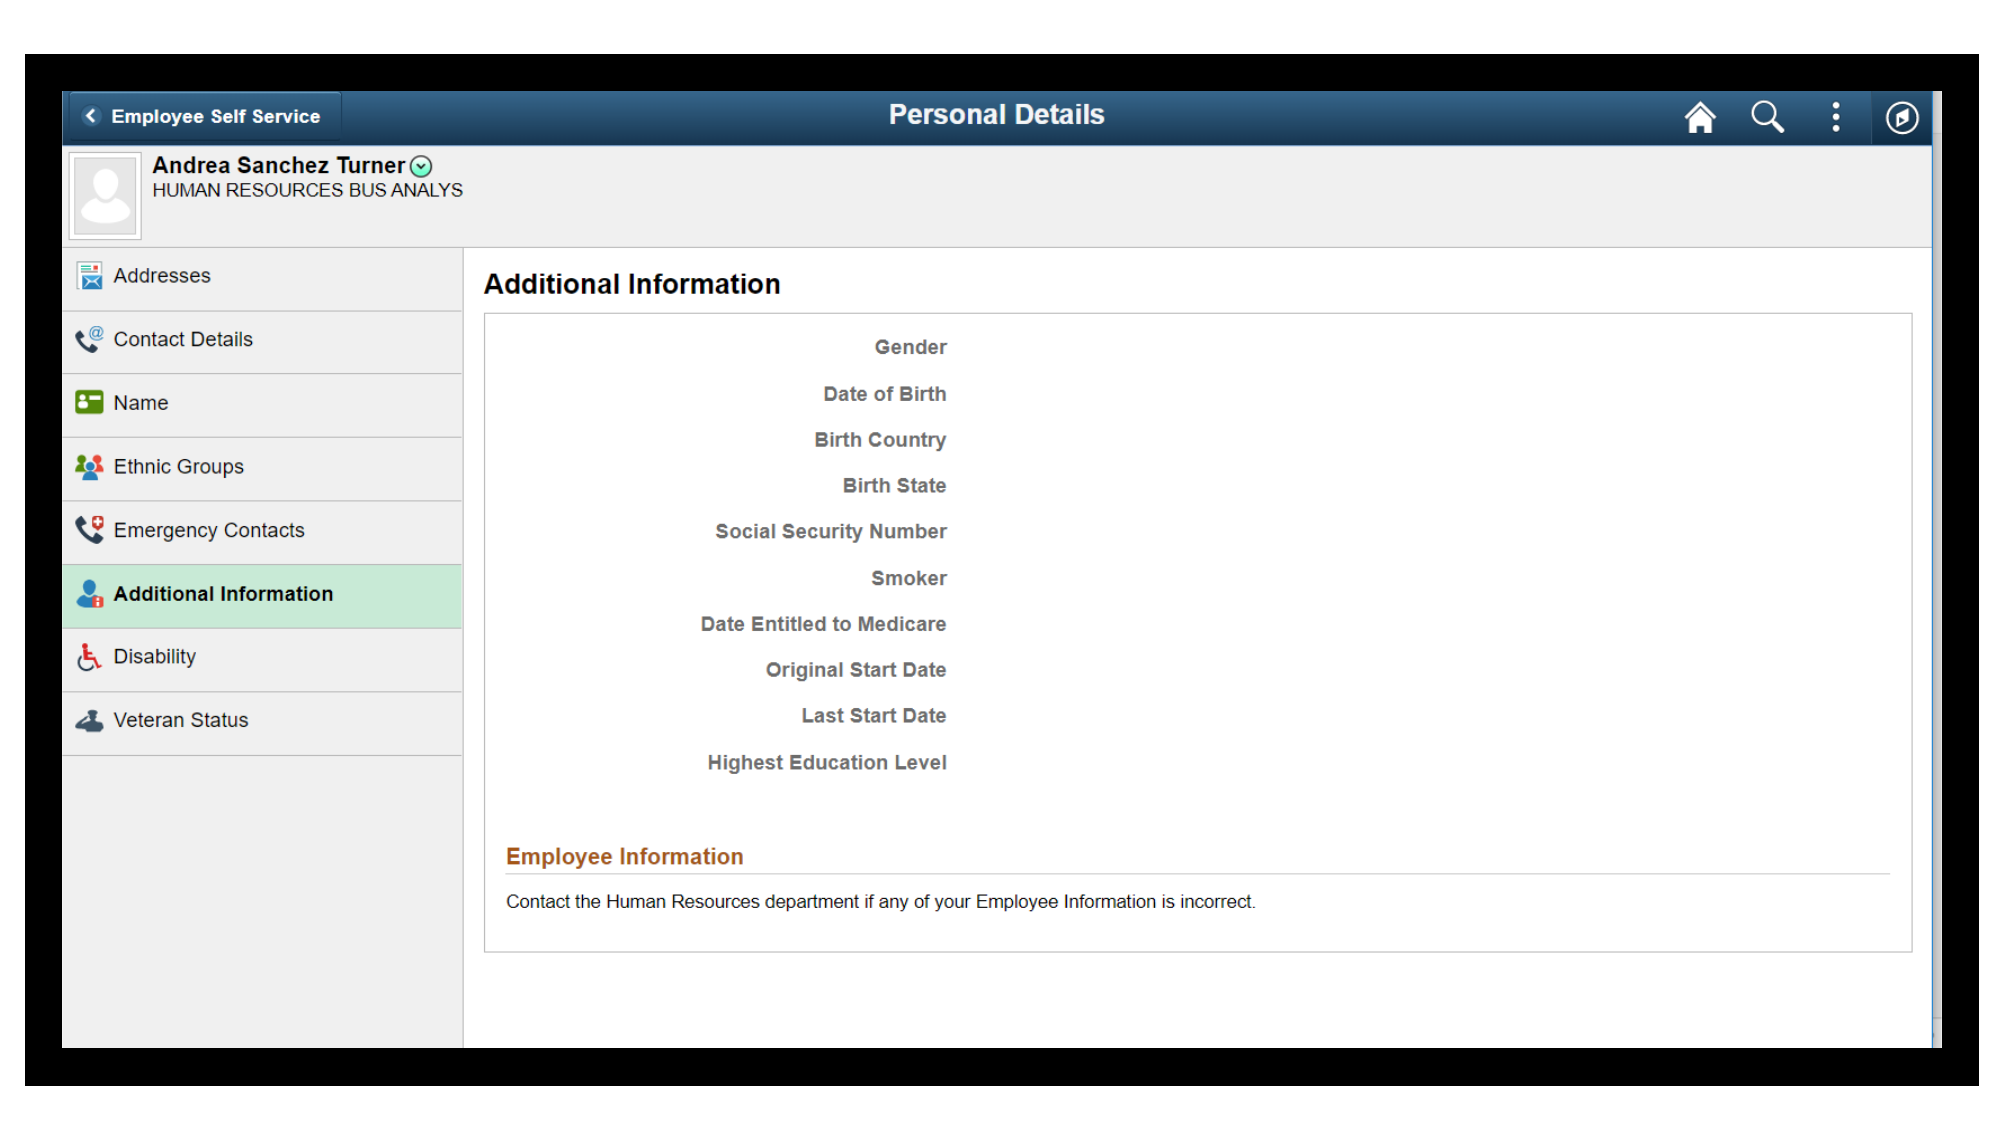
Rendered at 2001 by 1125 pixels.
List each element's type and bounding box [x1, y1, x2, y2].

text_box [62, 91, 1942, 1049]
